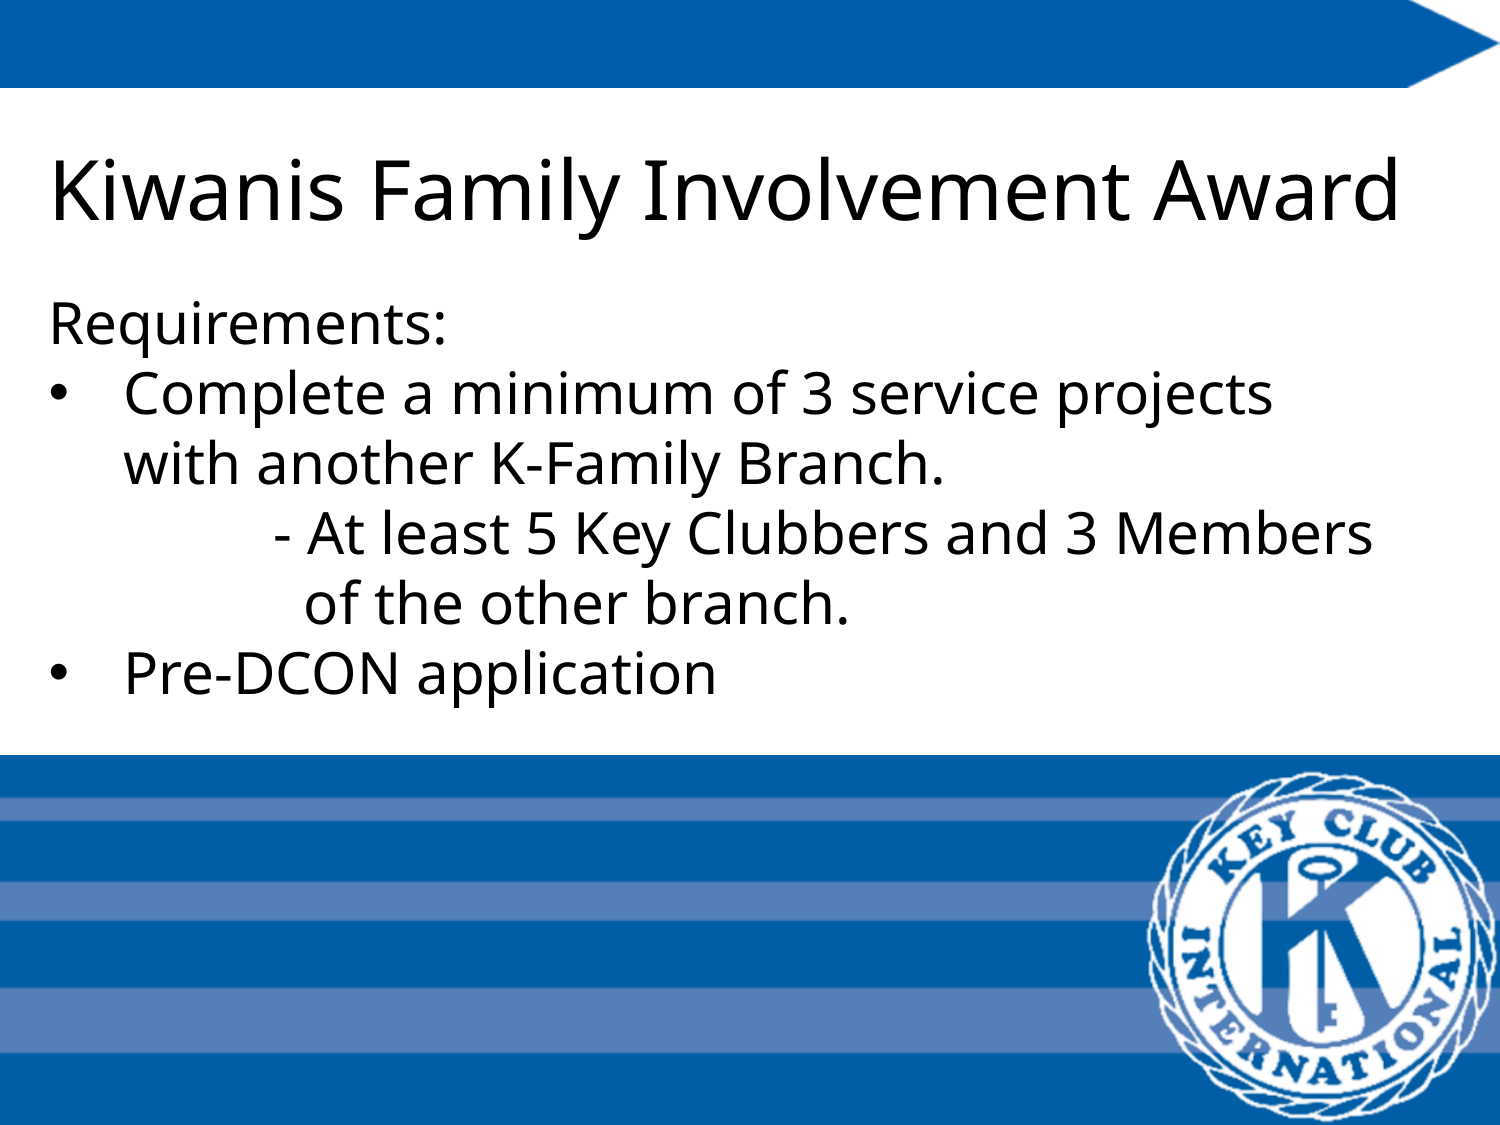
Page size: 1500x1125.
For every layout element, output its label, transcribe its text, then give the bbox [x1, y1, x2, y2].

picture [0, 755, 1500, 1125]
text_box Requirements: Complete a minimum of 3 service projects with another K-Family Branch. - At least 5 Key Clubbers and 3 Members of the other branch. Pre-DCON application [33, 278, 1403, 714]
text_box Kiwanis Family Involvement Award [33, 129, 1472, 245]
picture [0, 0, 1500, 89]
